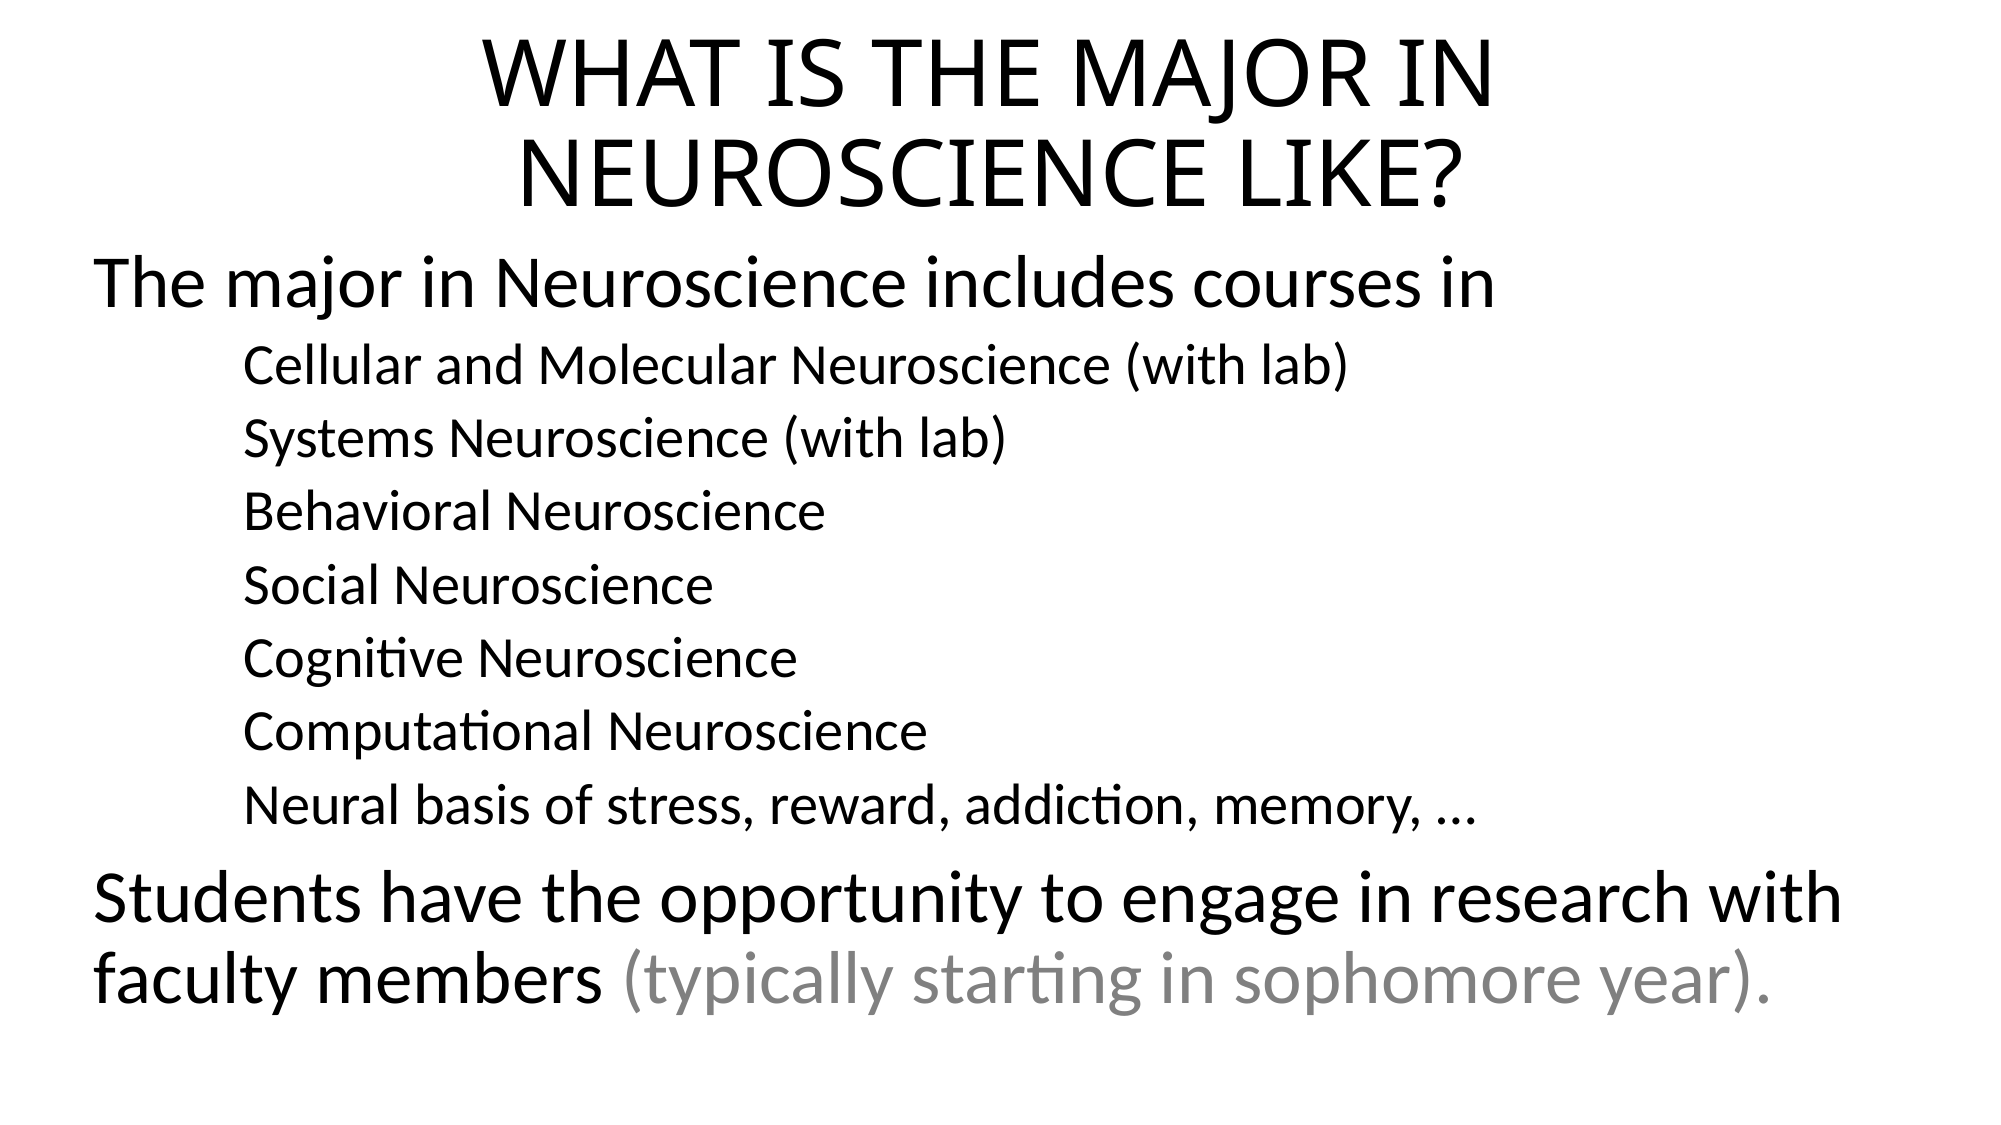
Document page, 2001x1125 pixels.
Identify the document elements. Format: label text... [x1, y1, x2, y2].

list The major in Neuroscience includes courses in Cellular and Molecular Neuroscience (with lab) Systems Neuroscience (with lab) Behavioral Neuroscience Social Neuroscience Cognitive Neuroscience Computational Neuroscience Neural basis of stress, reward, addiction, memory, … Students have the opportunity to engage in research with faculty members (typically starting in sophomore year). [79, 234, 1863, 1001]
title WHAT IS THE MAJOR IN NEUROSCIENCE LIKE? [137, 17, 1844, 234]
